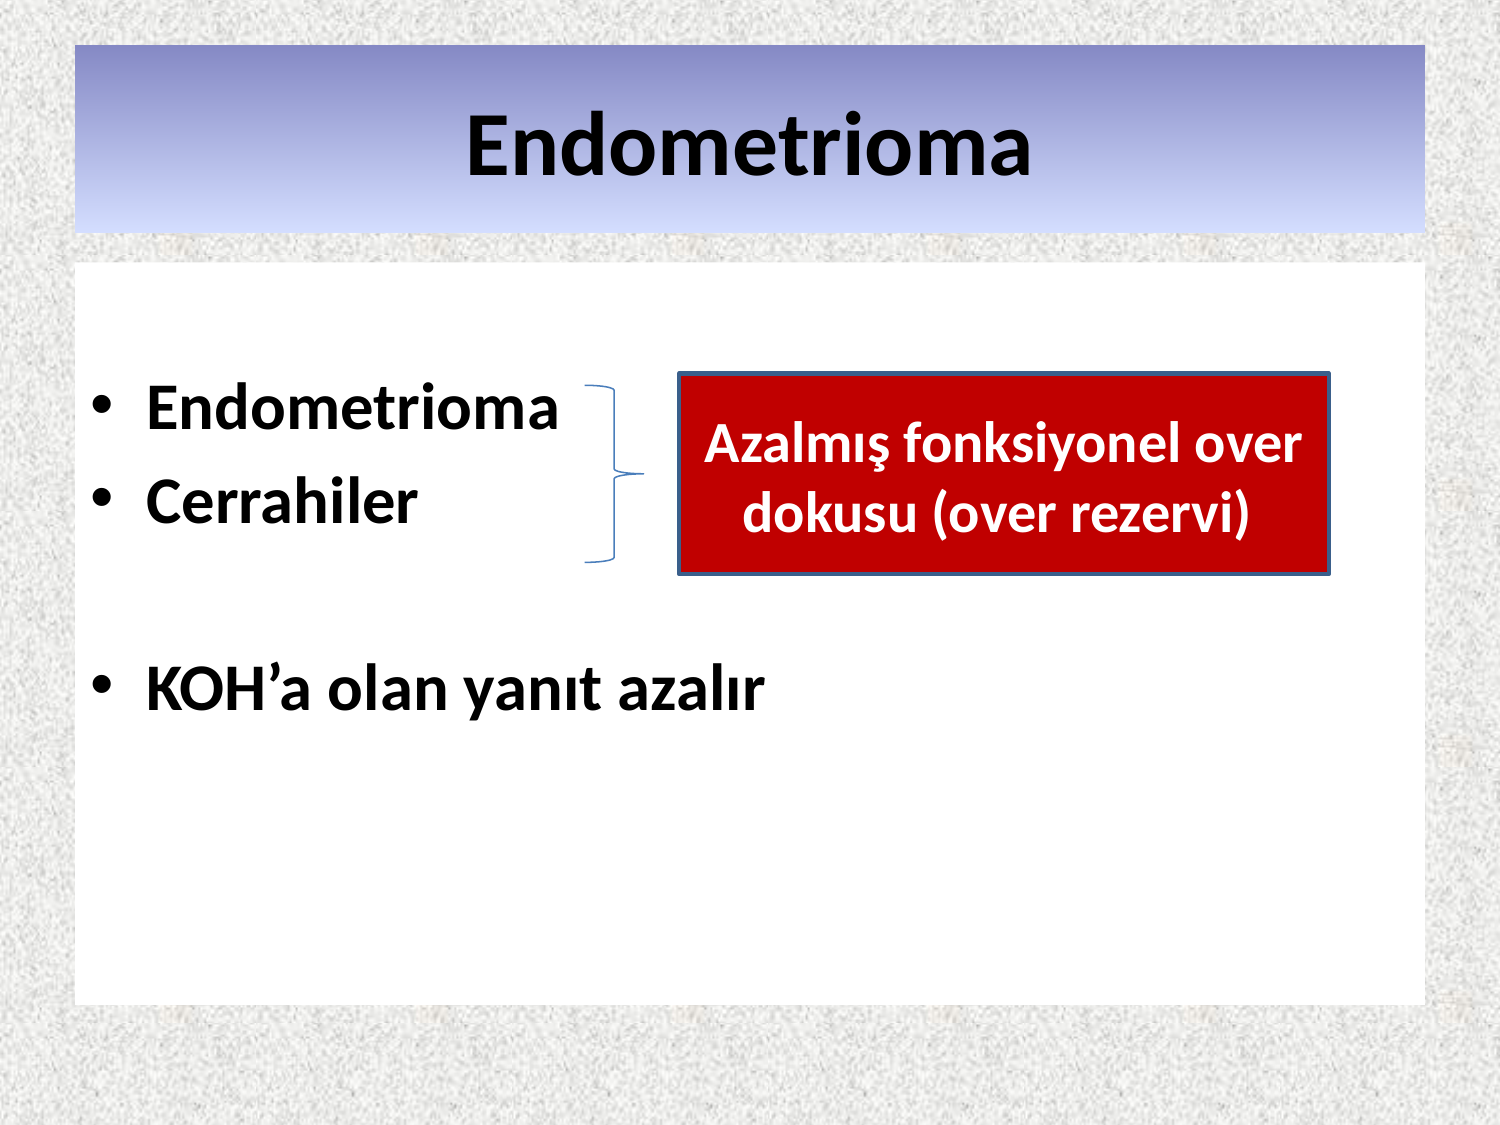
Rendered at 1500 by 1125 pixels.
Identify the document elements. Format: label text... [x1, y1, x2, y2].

text_box Azalmış fonksiyonel over dokusu (over rezervi) [677, 371, 1331, 576]
list Endometrioma Cerrahiler KOH’a olan yanıt azalır [75, 262, 1425, 1005]
picture [0, 0, 1500, 1125]
title Endometrioma [75, 45, 1425, 233]
text_box [584, 384, 645, 564]
